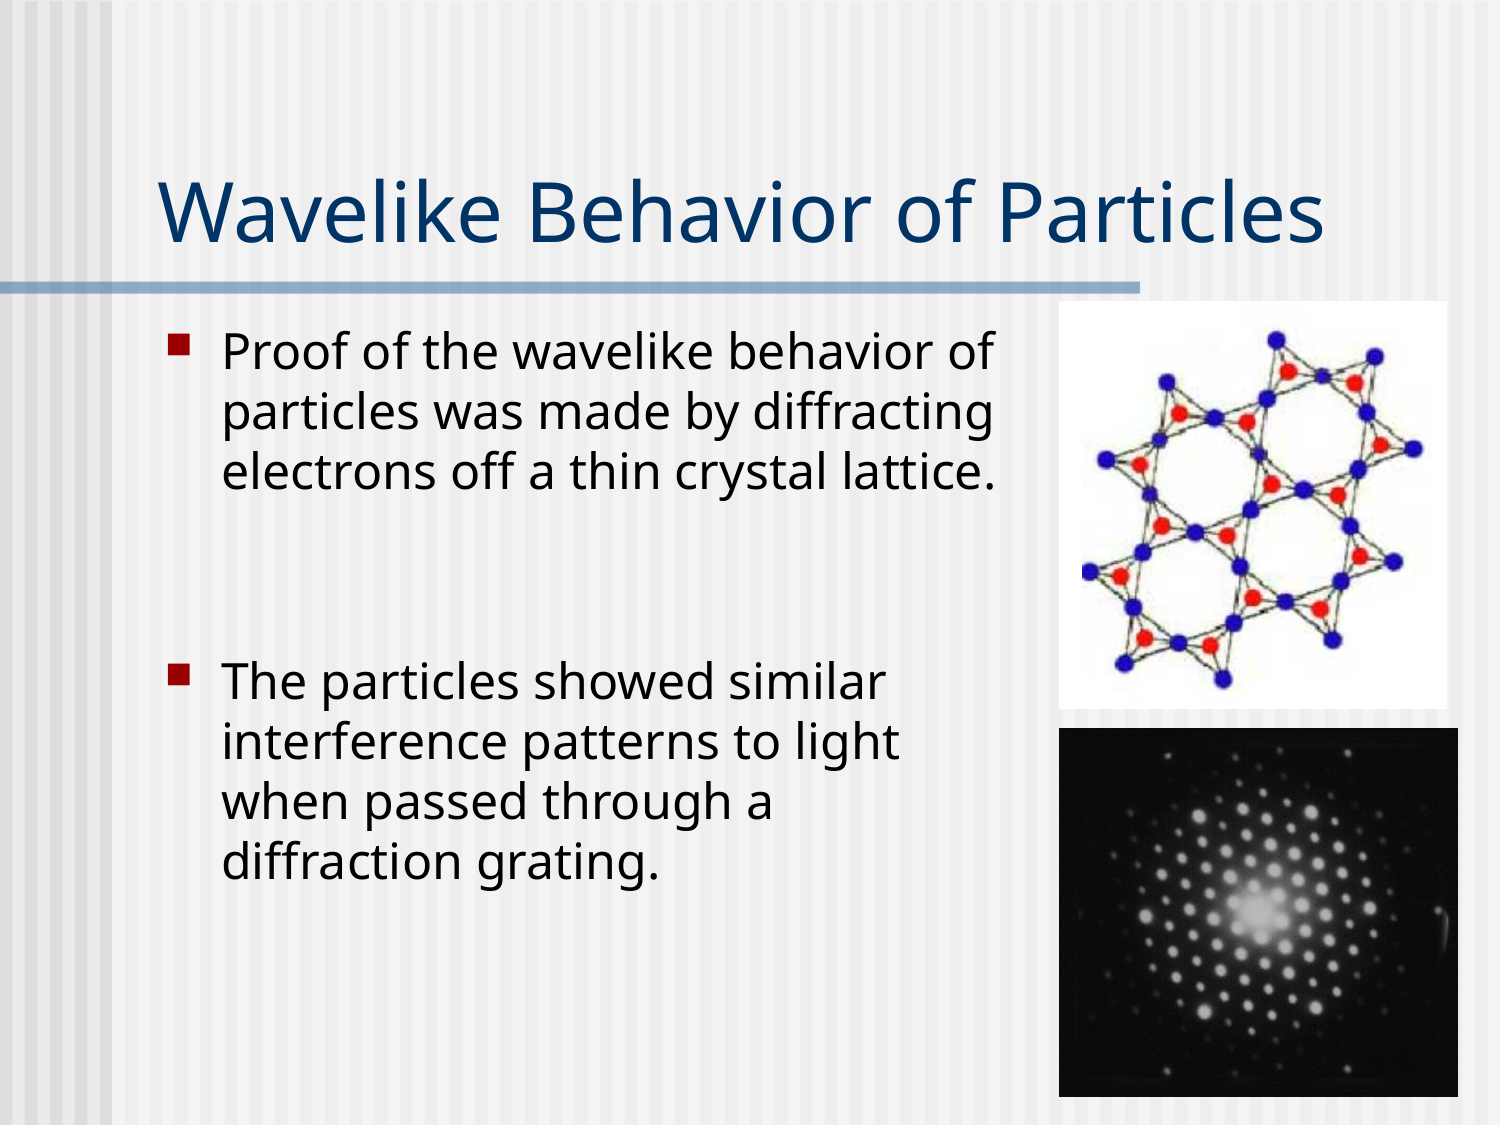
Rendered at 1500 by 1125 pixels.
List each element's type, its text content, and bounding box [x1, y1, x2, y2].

list Proof of the wavelike behavior of particles was made by diffracting electrons off a thin crystal lattice. The particles showed similar interference patterns to light when passed through a diffraction grating. [149, 312, 1027, 1086]
title Wavelike Behavior of Particles [142, 151, 1482, 267]
picture [1059, 301, 1447, 709]
picture [1059, 728, 1458, 1097]
